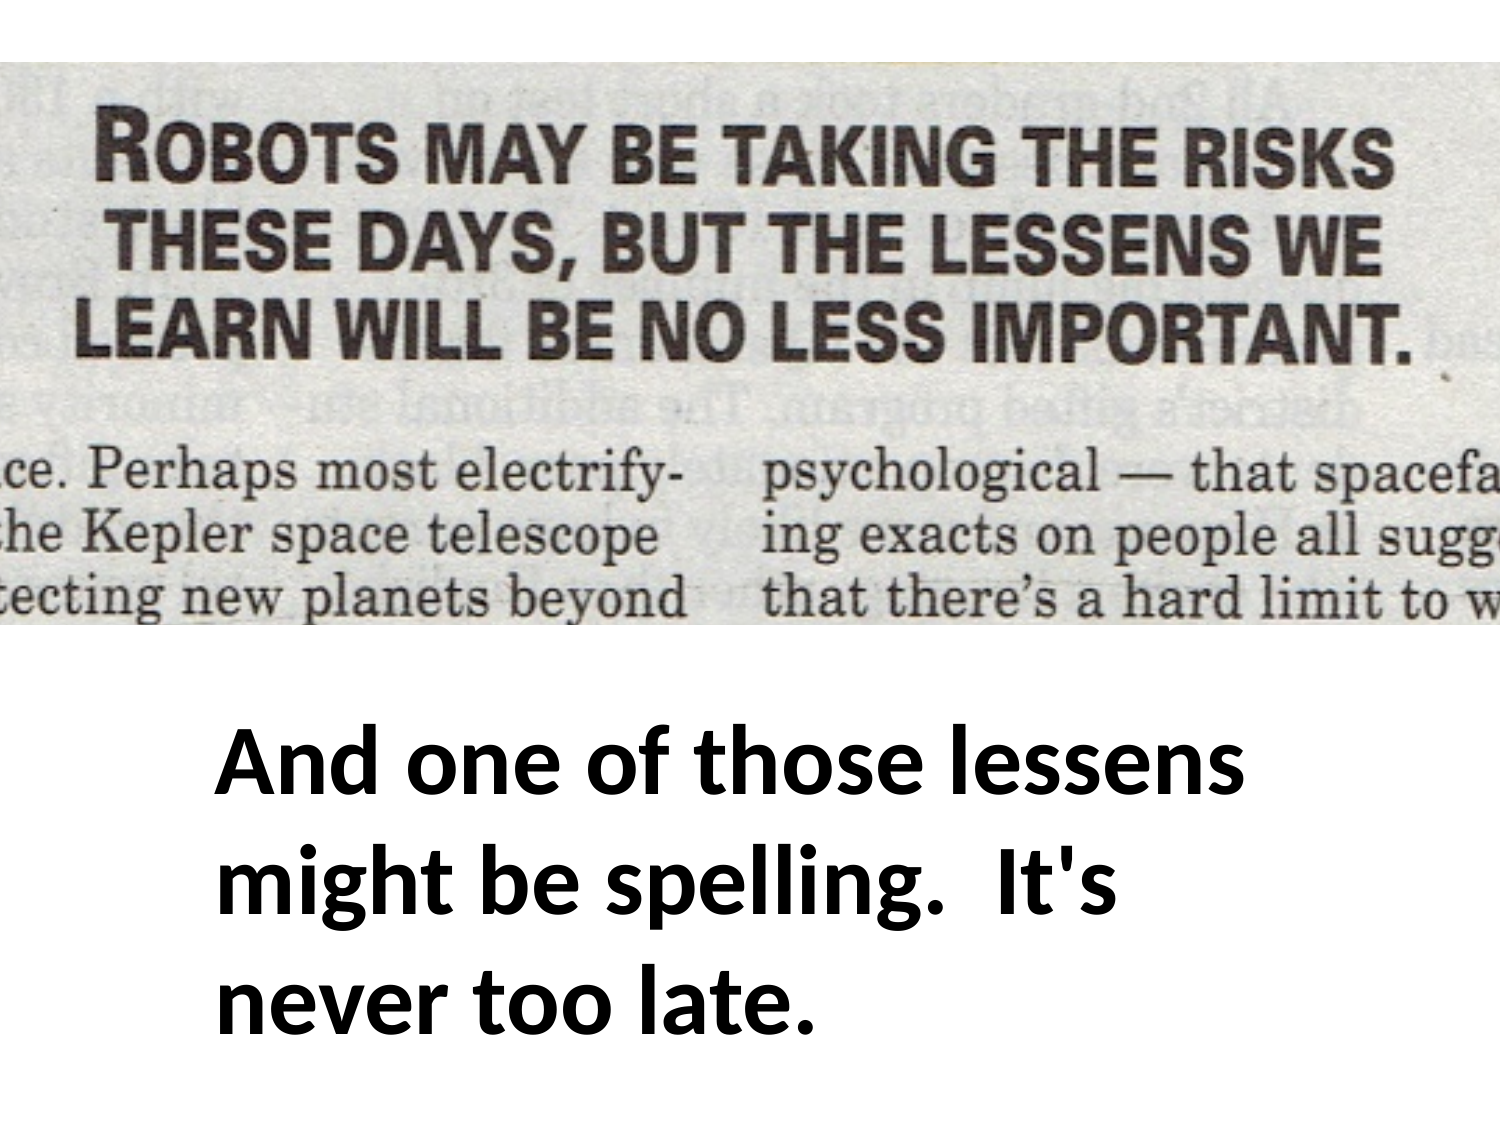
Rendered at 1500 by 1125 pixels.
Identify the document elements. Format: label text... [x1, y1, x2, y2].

text_box And one of those lessens might be spelling. It's never too late. [200, 687, 1300, 1063]
picture [0, 62, 1500, 626]
